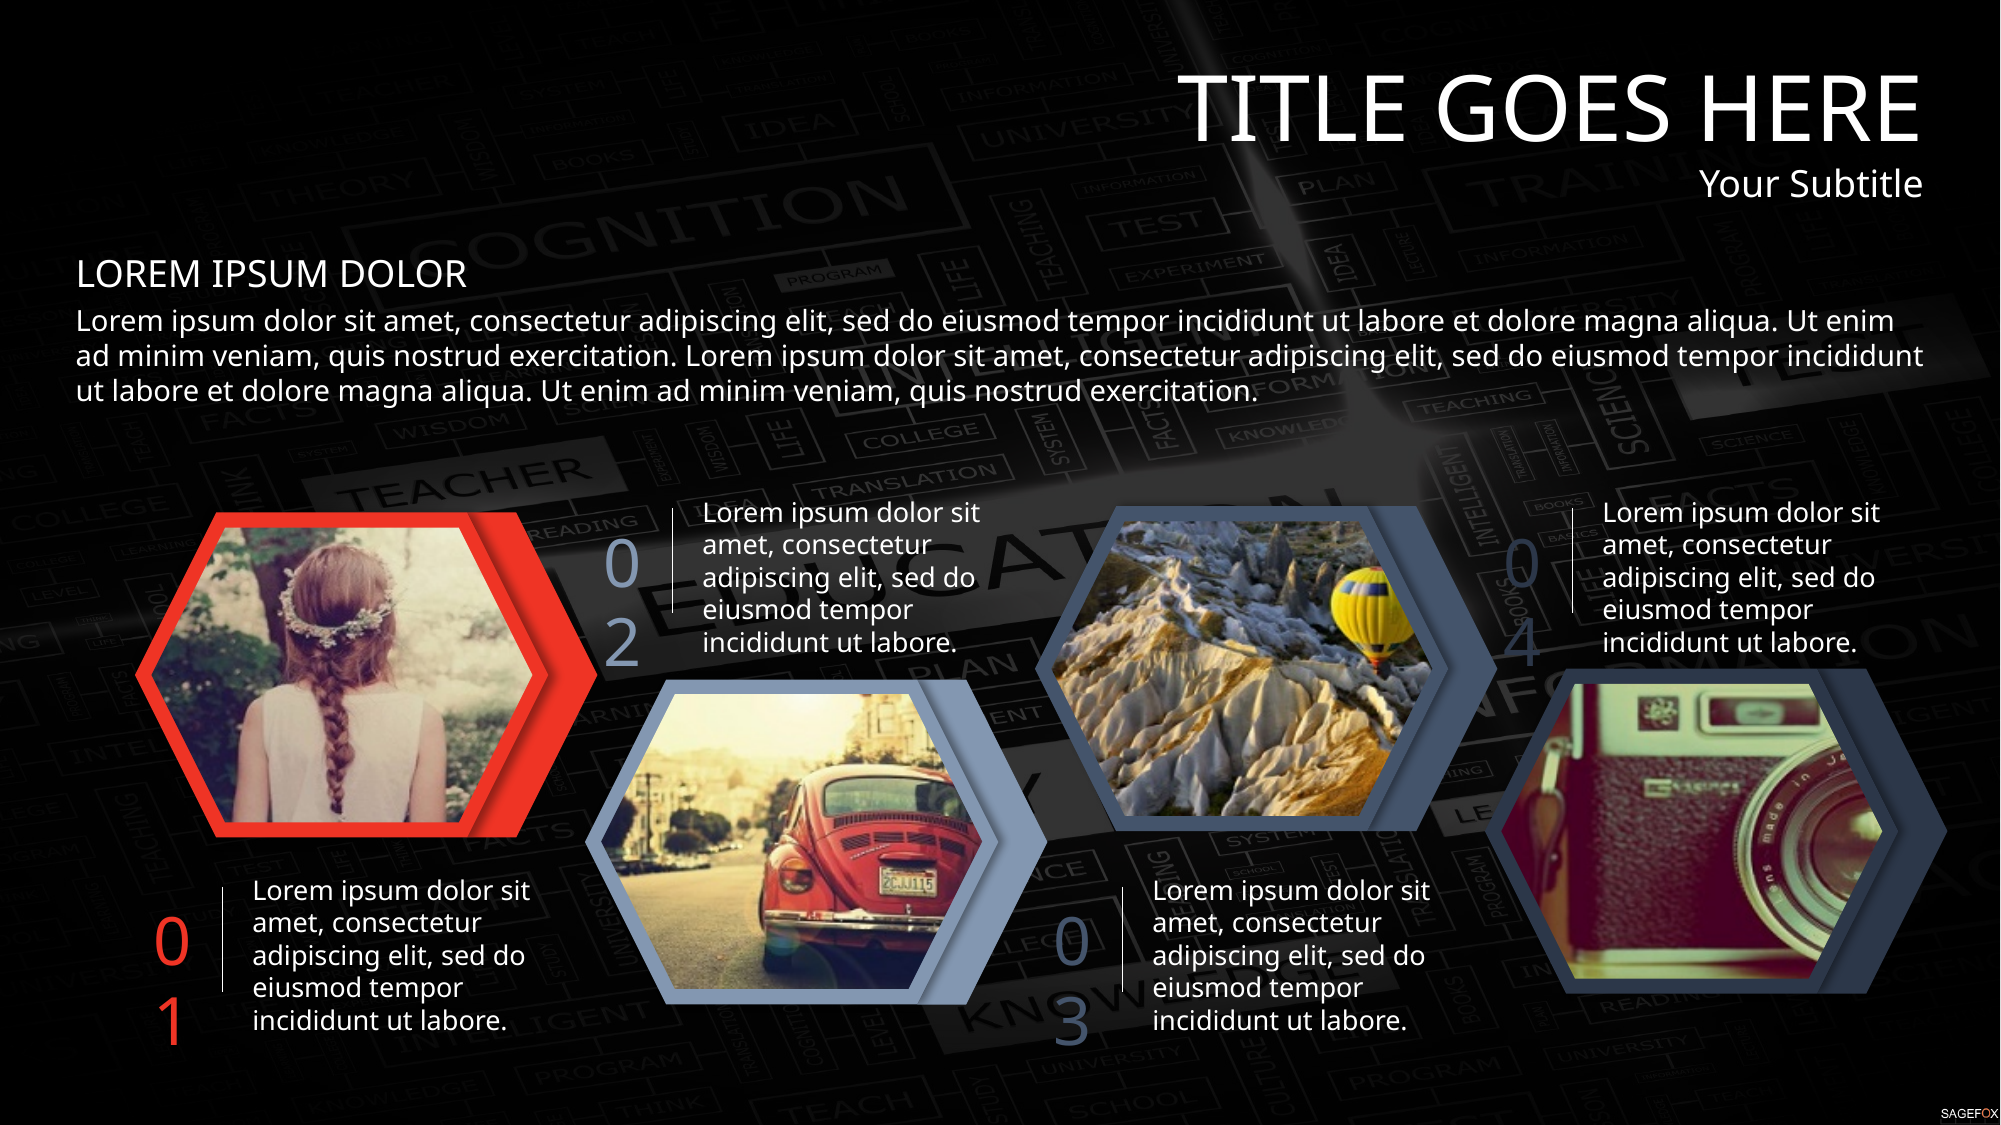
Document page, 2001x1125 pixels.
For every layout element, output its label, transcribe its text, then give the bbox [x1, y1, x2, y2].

text_box TITLE GOES HERE Your Subtitle [1035, 42, 1939, 212]
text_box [134, 512, 598, 838]
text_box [1034, 506, 1498, 832]
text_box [584, 679, 1048, 1005]
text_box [569, 487, 1048, 635]
text_box LOREM IPSUM DOLOR Lorem ipsum dolor sit amet, consectetur adipiscing elit, sed do eiusmod tempor incididunt ut labore et dolore magna aliqua. Ut enim ad minim veniam, quis nostrud exercitation. Lorem ipsum dolor sit amet, consectetur adipiscing elit, sed do eiusmod tempor incididunt ut labore et dolore magna aliqua. Ut enim ad minim veniam, quis nostrud exercitation. [60, 242, 1947, 415]
picture [0, 0, 2001, 1125]
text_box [1469, 487, 1948, 635]
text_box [1019, 866, 1498, 1013]
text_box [1484, 668, 1948, 994]
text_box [119, 866, 598, 1013]
